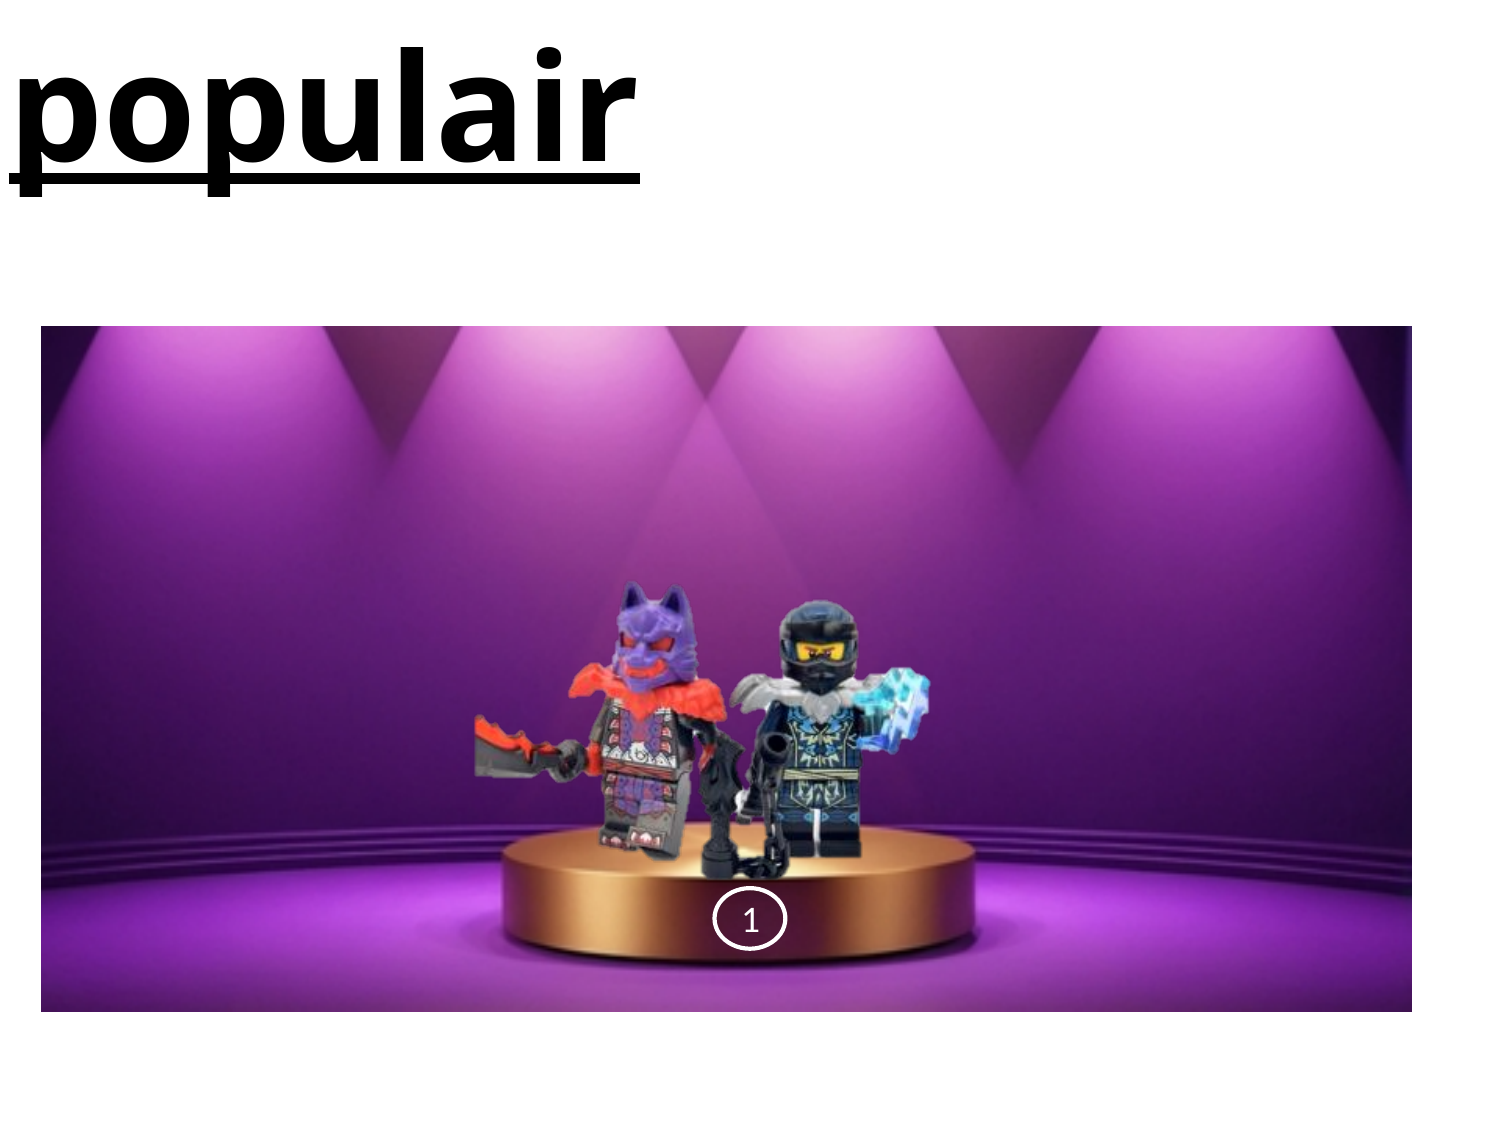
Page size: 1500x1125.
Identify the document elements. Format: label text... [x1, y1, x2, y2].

text_box populair [0, 4, 1500, 199]
picture [41, 326, 1412, 1012]
